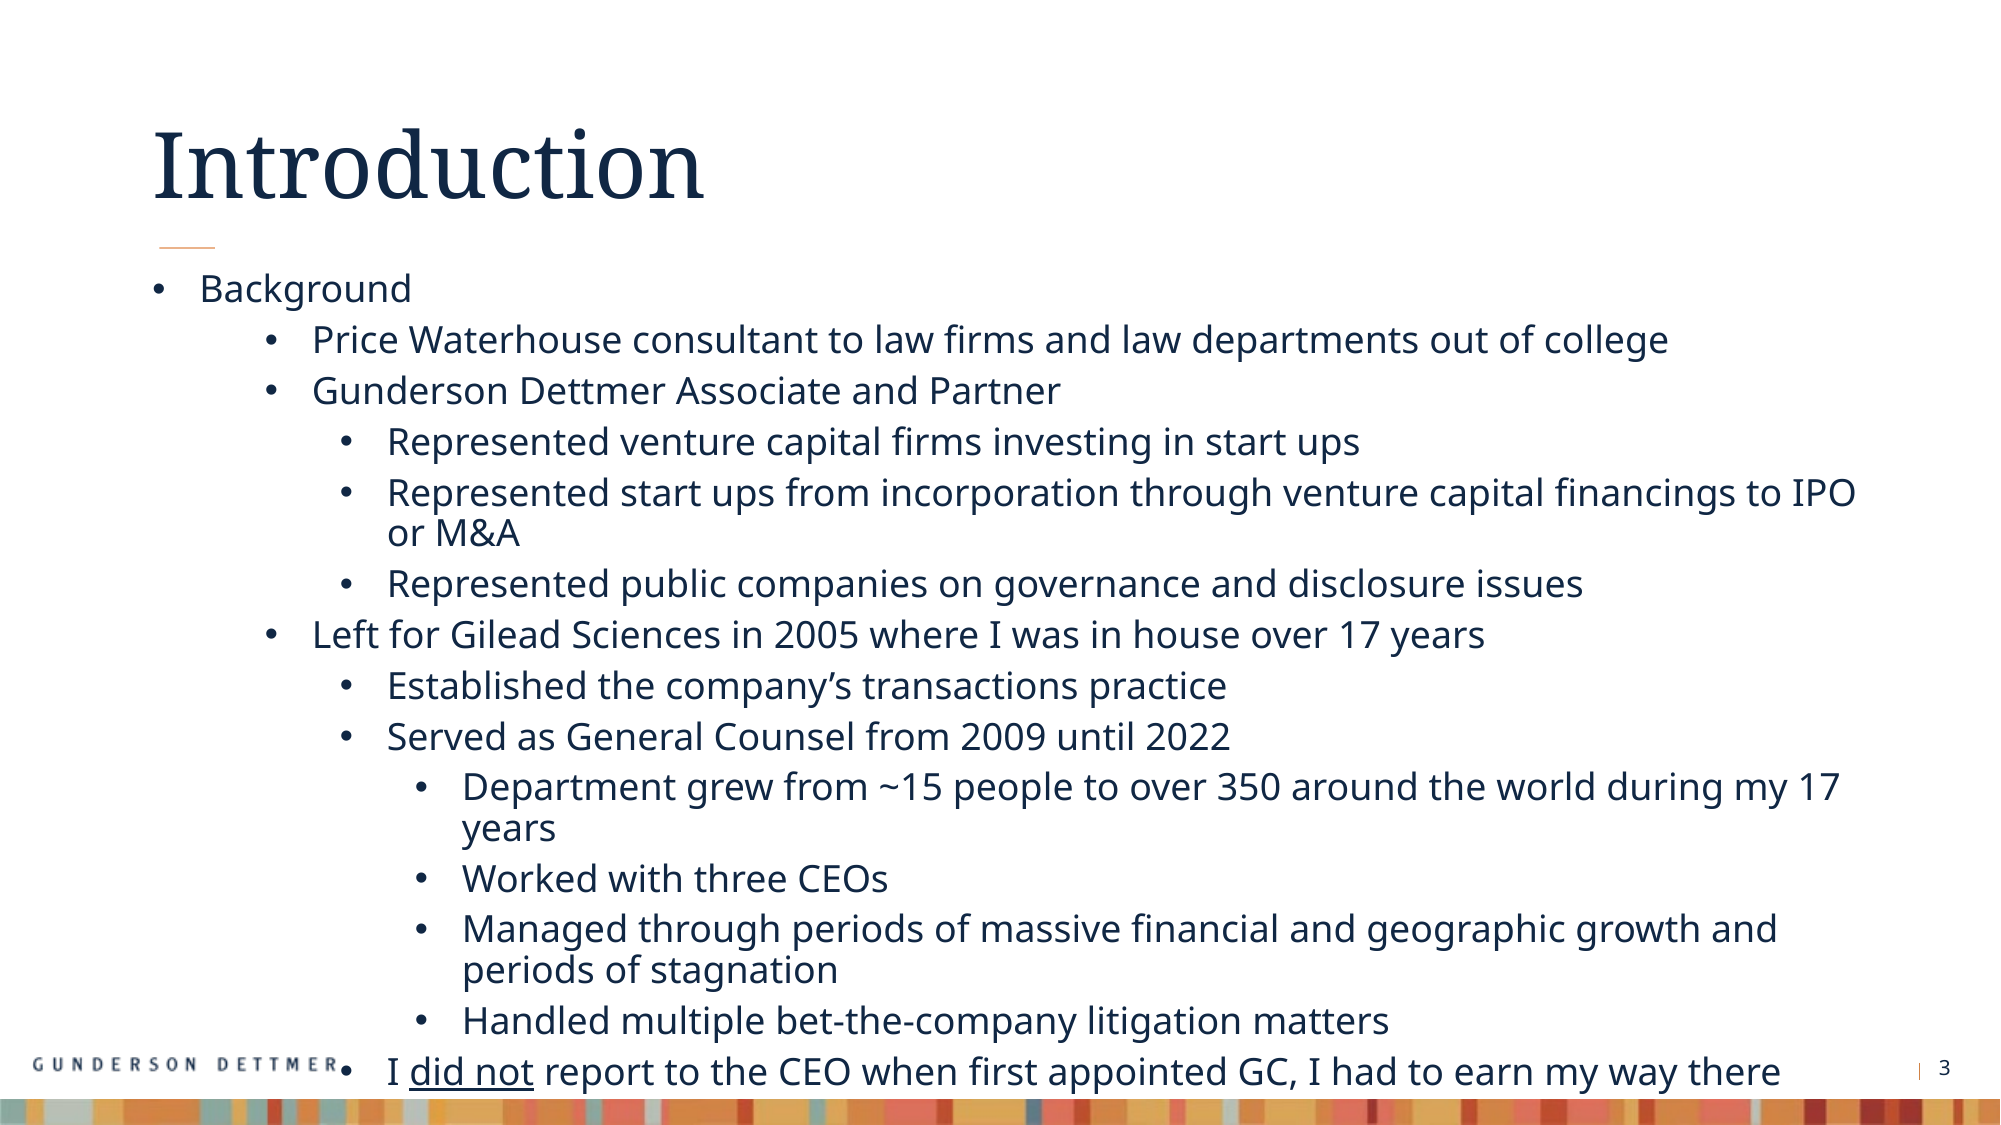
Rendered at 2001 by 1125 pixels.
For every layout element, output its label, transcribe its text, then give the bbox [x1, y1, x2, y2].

list Background Price Waterhouse consultant to law firms and law departments out of college Gunderson Dettmer Associate and Partner Represented venture capital firms investing in start ups Represented start ups from incorporation through venture capital financings to IPO or M&A Represented public companies on governance and disclosure issues Left for Gilead Sciences in 2005 where I was in house over 17 years Established the company’s transactions practice Served as General Counsel from 2009 until 2022 Department grew from ~15 people to over 350 around the world during my 17 years Worked with three CEOs Managed through periods of massive financial and geographic growth and periods of stagnation Handled multiple bet-the-company litigation matters I did not report to the CEO when first appointed GC, I had to earn my way there [137, 262, 1900, 1017]
picture [0, 1099, 2000, 1125]
picture [32, 1056, 337, 1073]
slide_number 3 [1923, 1039, 2000, 1100]
title Introduction [137, 59, 1863, 262]
